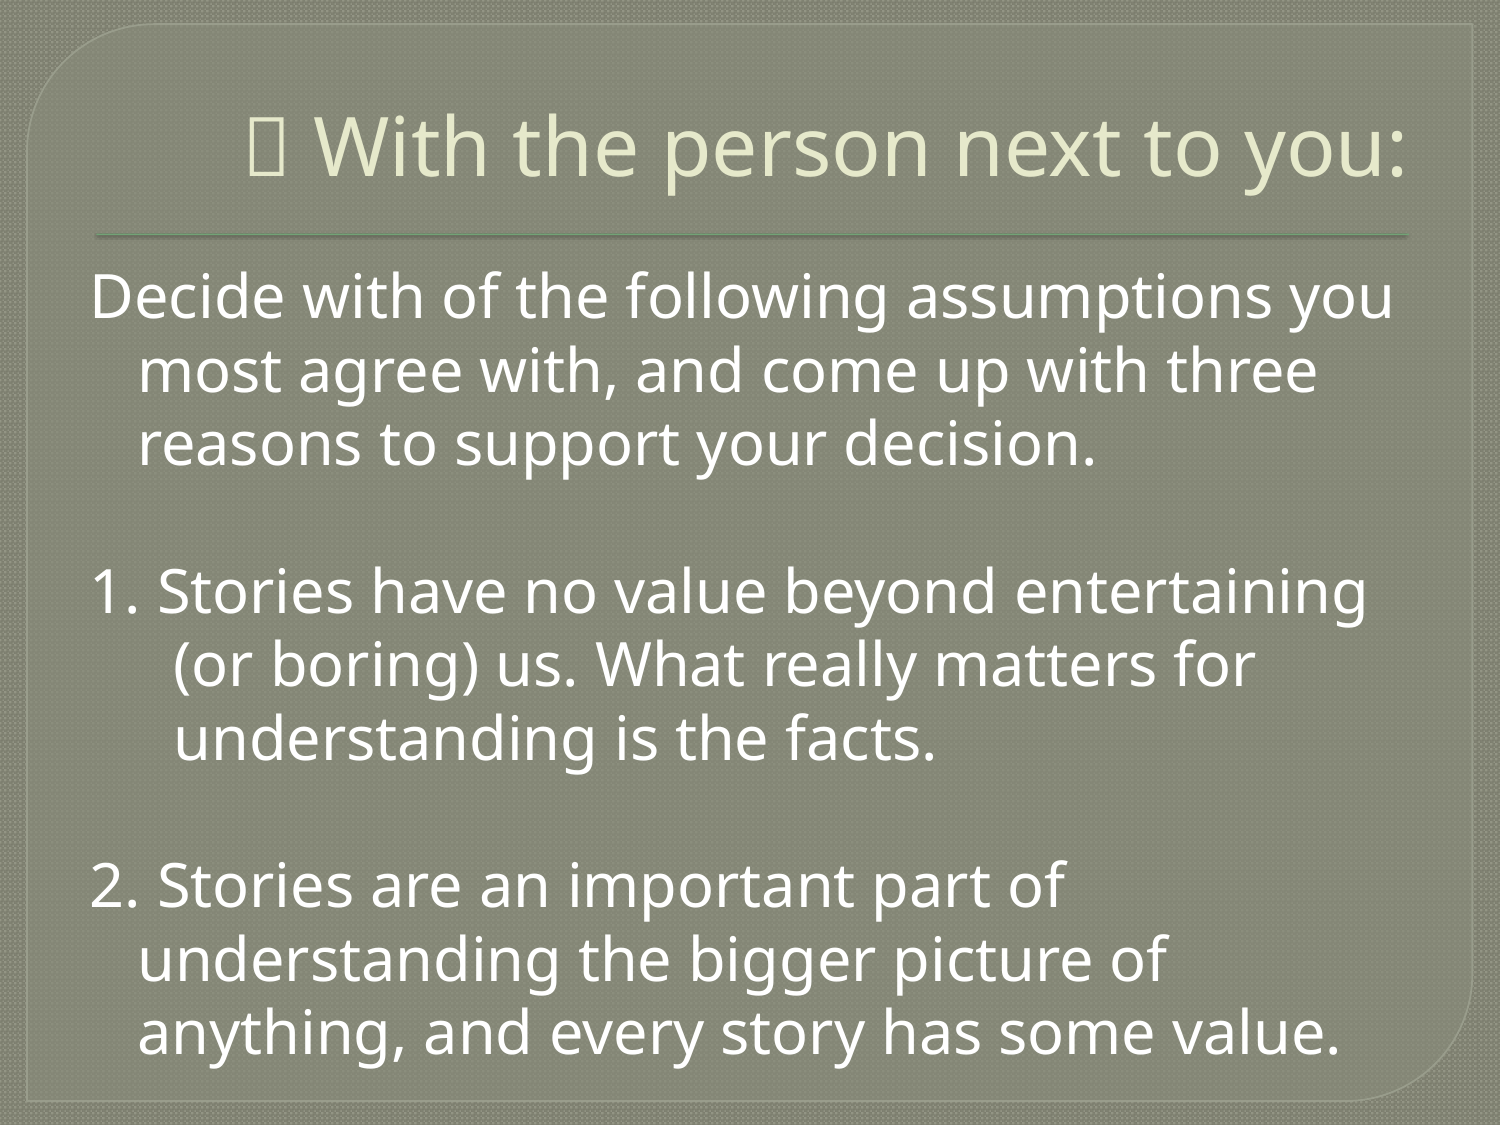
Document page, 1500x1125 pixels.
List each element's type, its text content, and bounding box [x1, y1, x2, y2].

list Decide with of the following assumptions you most agree with, and come up with three reasons to support your decision. 1. Stories have no value beyond entertaining (or boring) us. What really matters for understanding is the facts. 2. Stories are an important part of understanding the bigger picture of anything, and every story has some value. [75, 249, 1425, 1088]
title  With the person next to you: [75, 12, 1425, 200]
